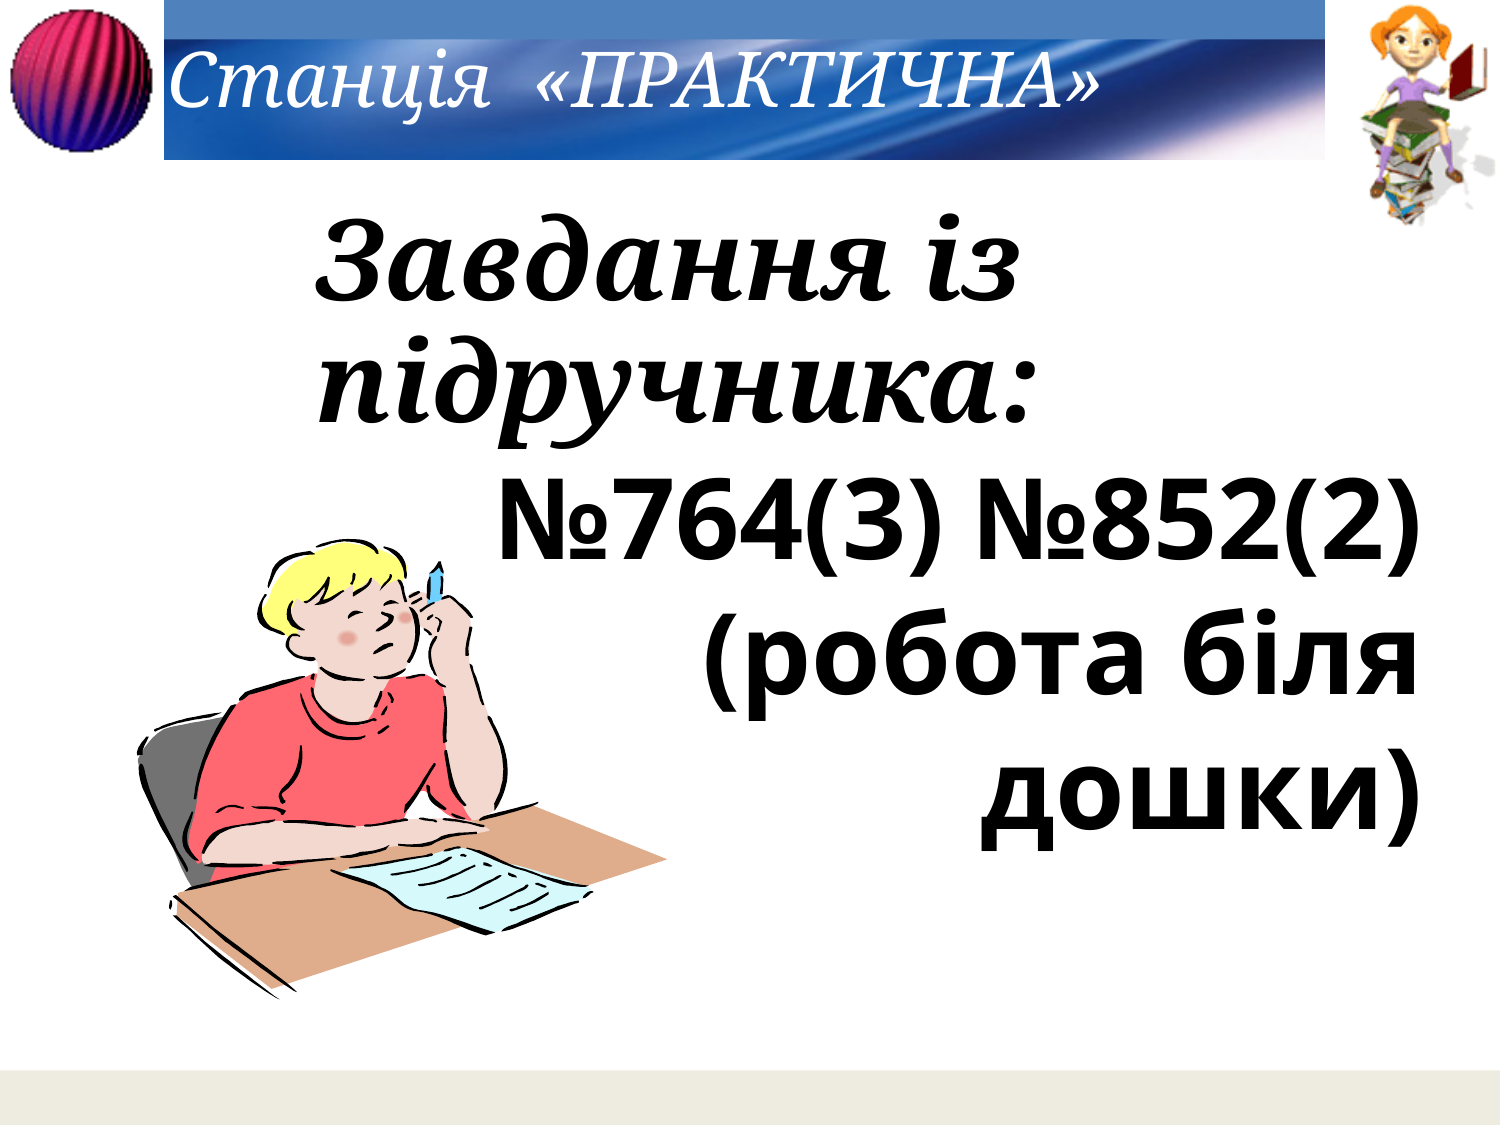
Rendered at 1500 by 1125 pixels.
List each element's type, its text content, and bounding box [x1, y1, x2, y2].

text_box Завдання із підручника: №764(3) №852(2) (робота біля дошки) [301, 196, 1438, 909]
text_box Станція «ПРАКТИЧНА» [168, 23, 1319, 131]
picture [0, 0, 1500, 235]
picture [135, 538, 668, 1000]
